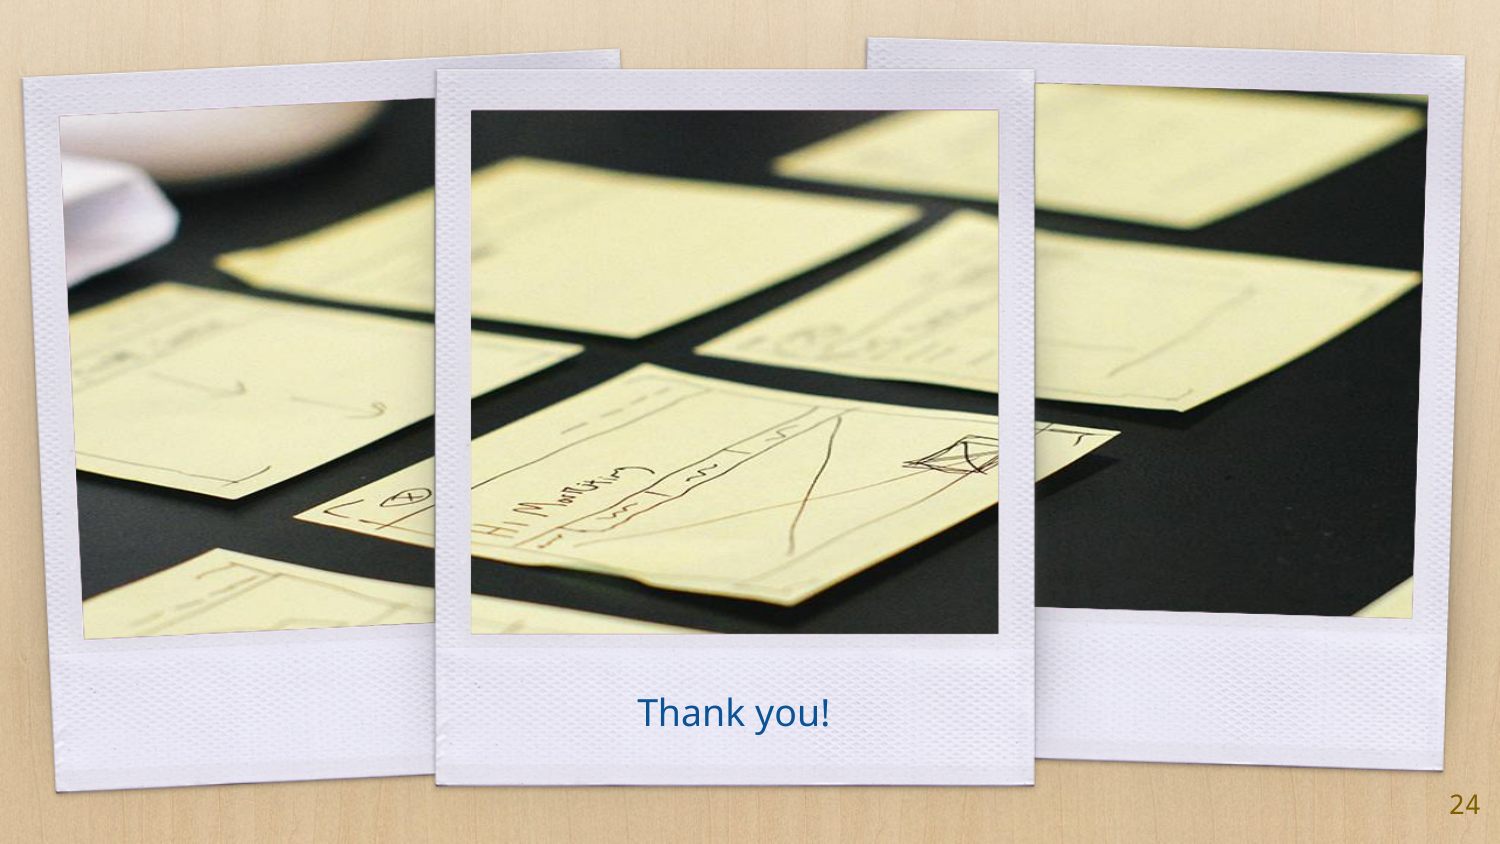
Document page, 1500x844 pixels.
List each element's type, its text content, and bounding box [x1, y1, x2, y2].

title Thank you! [436, 635, 1031, 788]
slide_number 24 [1429, 767, 1500, 844]
picture [0, 0, 1500, 844]
